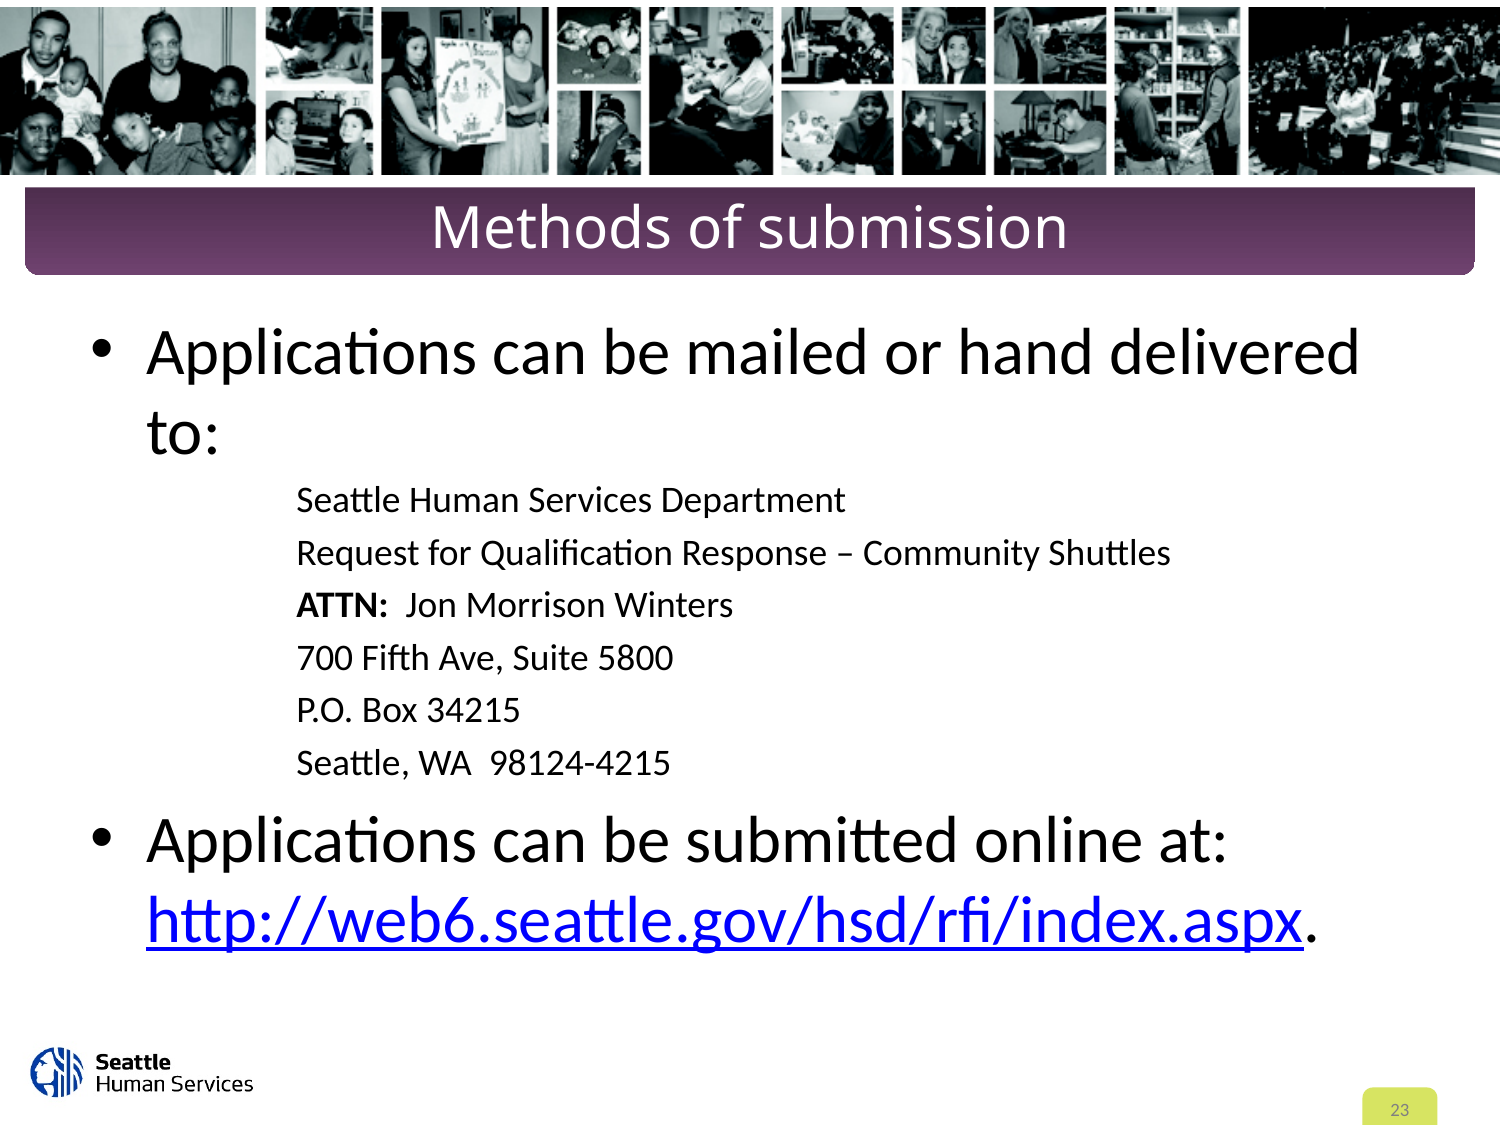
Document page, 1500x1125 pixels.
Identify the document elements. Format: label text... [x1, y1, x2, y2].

slide_number 23 [1362, 1090, 1438, 1125]
picture [0, 7, 1500, 175]
title Methods of submission [37, 174, 1463, 275]
list Applications can be mailed or hand delivered to: Seattle Human Services Department Request for Qualification Response – Community Shuttles ATTN: Jon Morrison Winters 700 Fifth Ave, Suite 5800 P.O. Box 34215 Seattle, WA 98124-4215 Applications can be submitted online at: http://web6.seattle.gov/hsd/rfi/index.aspx. [75, 299, 1425, 1005]
picture [0, 1037, 276, 1113]
